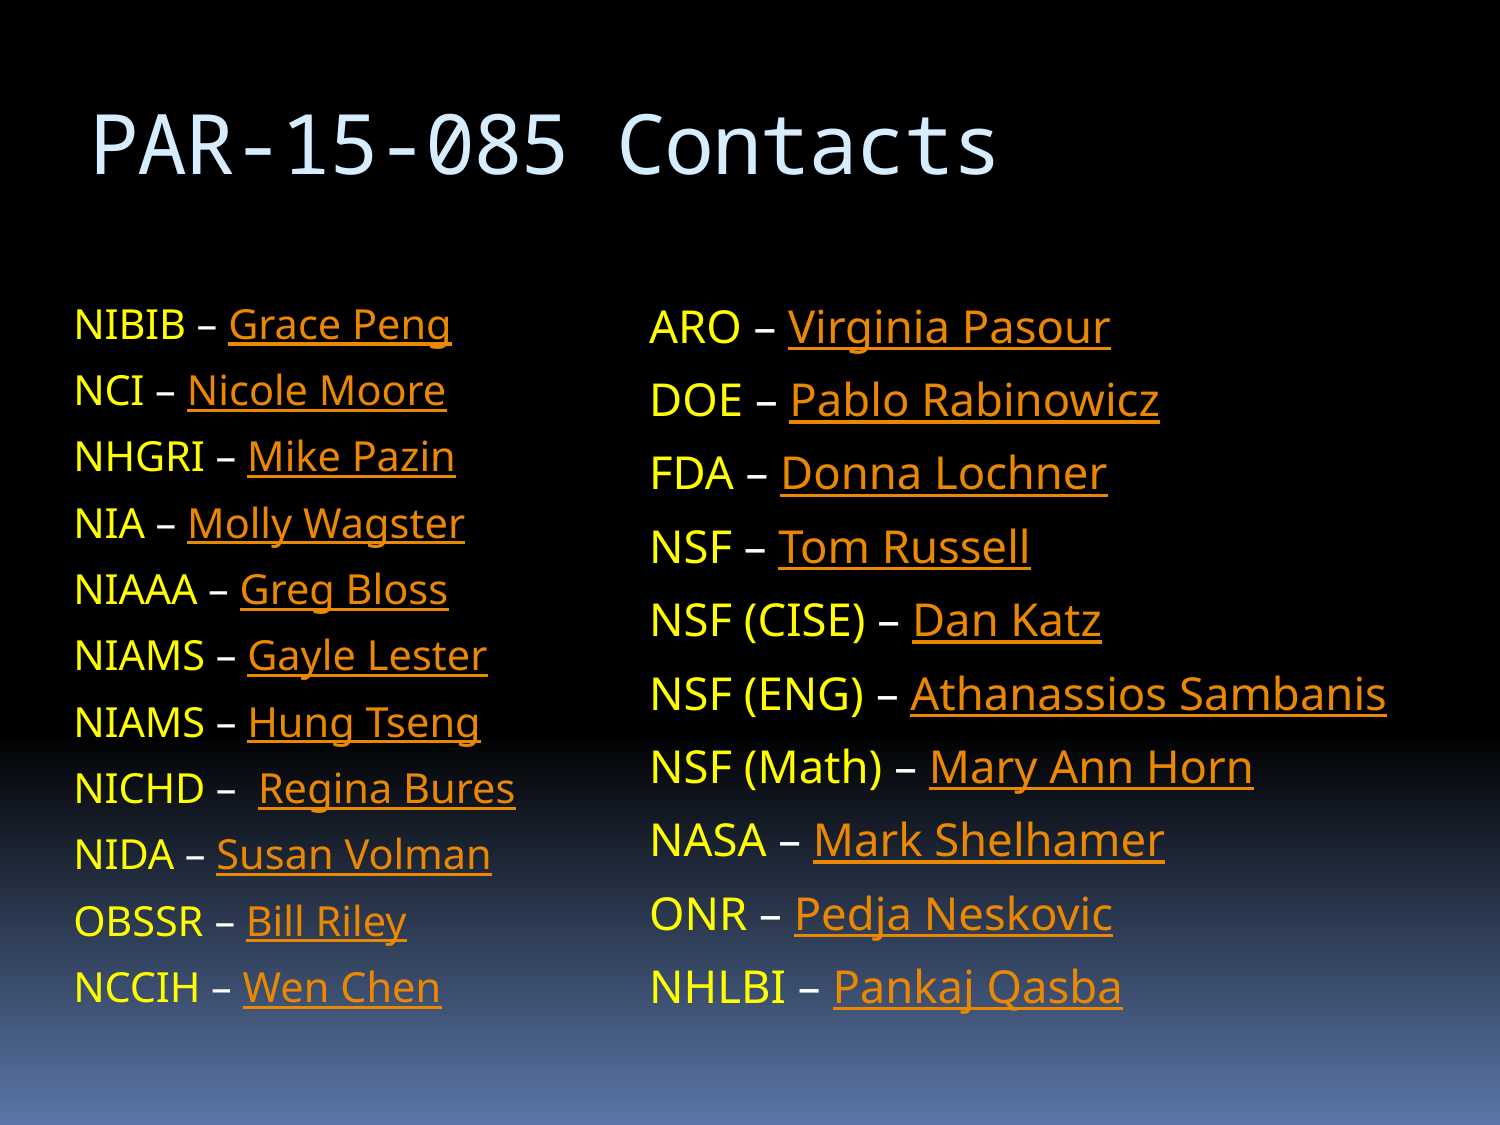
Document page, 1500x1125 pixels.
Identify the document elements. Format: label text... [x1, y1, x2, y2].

title PAR-15-085 Contacts [75, 83, 1425, 234]
list NIBIB – Grace Peng NCI – Nicole Moore NHGRI – Mike Pazin NIA – Molly Wagster NIAAA – Greg Bloss NIAMS – Gayle Lester NIAMS – Hung Tseng NICHD – Regina Bures NIDA – Susan Volman OBSSR – Bill Riley NCCIH – Wen Chen [50, 290, 624, 1033]
list ARO – Virginia Pasour DOE – Pablo Rabinowicz FDA – Donna Lochner NSF – Tom Russell NSF (CISE) – Dan Katz NSF (ENG) – Athanassios Sambanis NSF (Math) – Mary Ann Horn NASA – Mark Shelhamer ONR – Pedja Neskovic NHLBI – Pankaj Qasba [624, 290, 1475, 1033]
